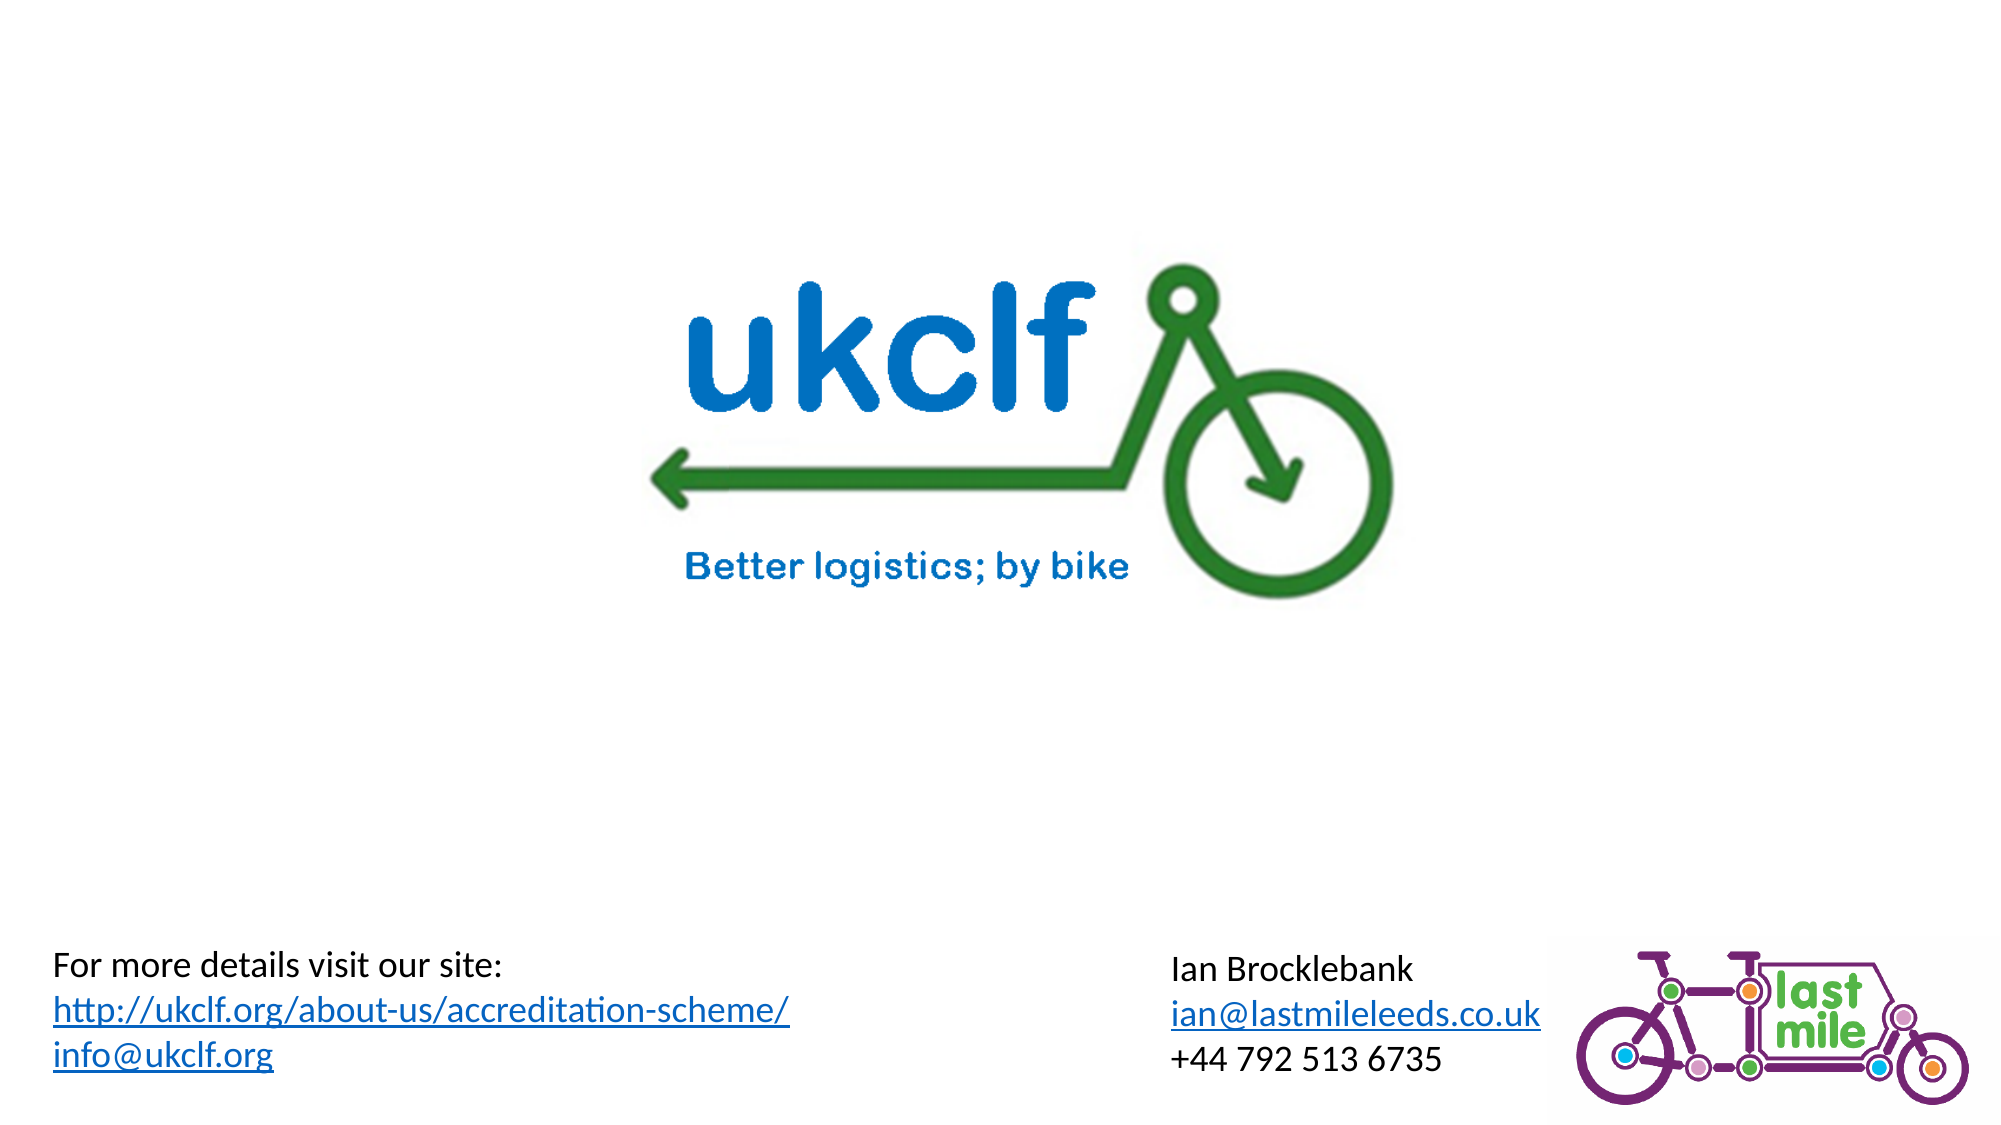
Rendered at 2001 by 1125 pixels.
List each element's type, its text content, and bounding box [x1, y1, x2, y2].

picture [1547, 936, 2000, 1125]
picture [563, 159, 1466, 671]
text_box Ian Brocklebank ian@lastmileleeds.co.uk +44 792 513 6735 [1156, 936, 1547, 1086]
text_box For more details visit our site: http://ukclf.org/about-us/accreditation-scheme/ info@ukclf.org [38, 932, 805, 1083]
